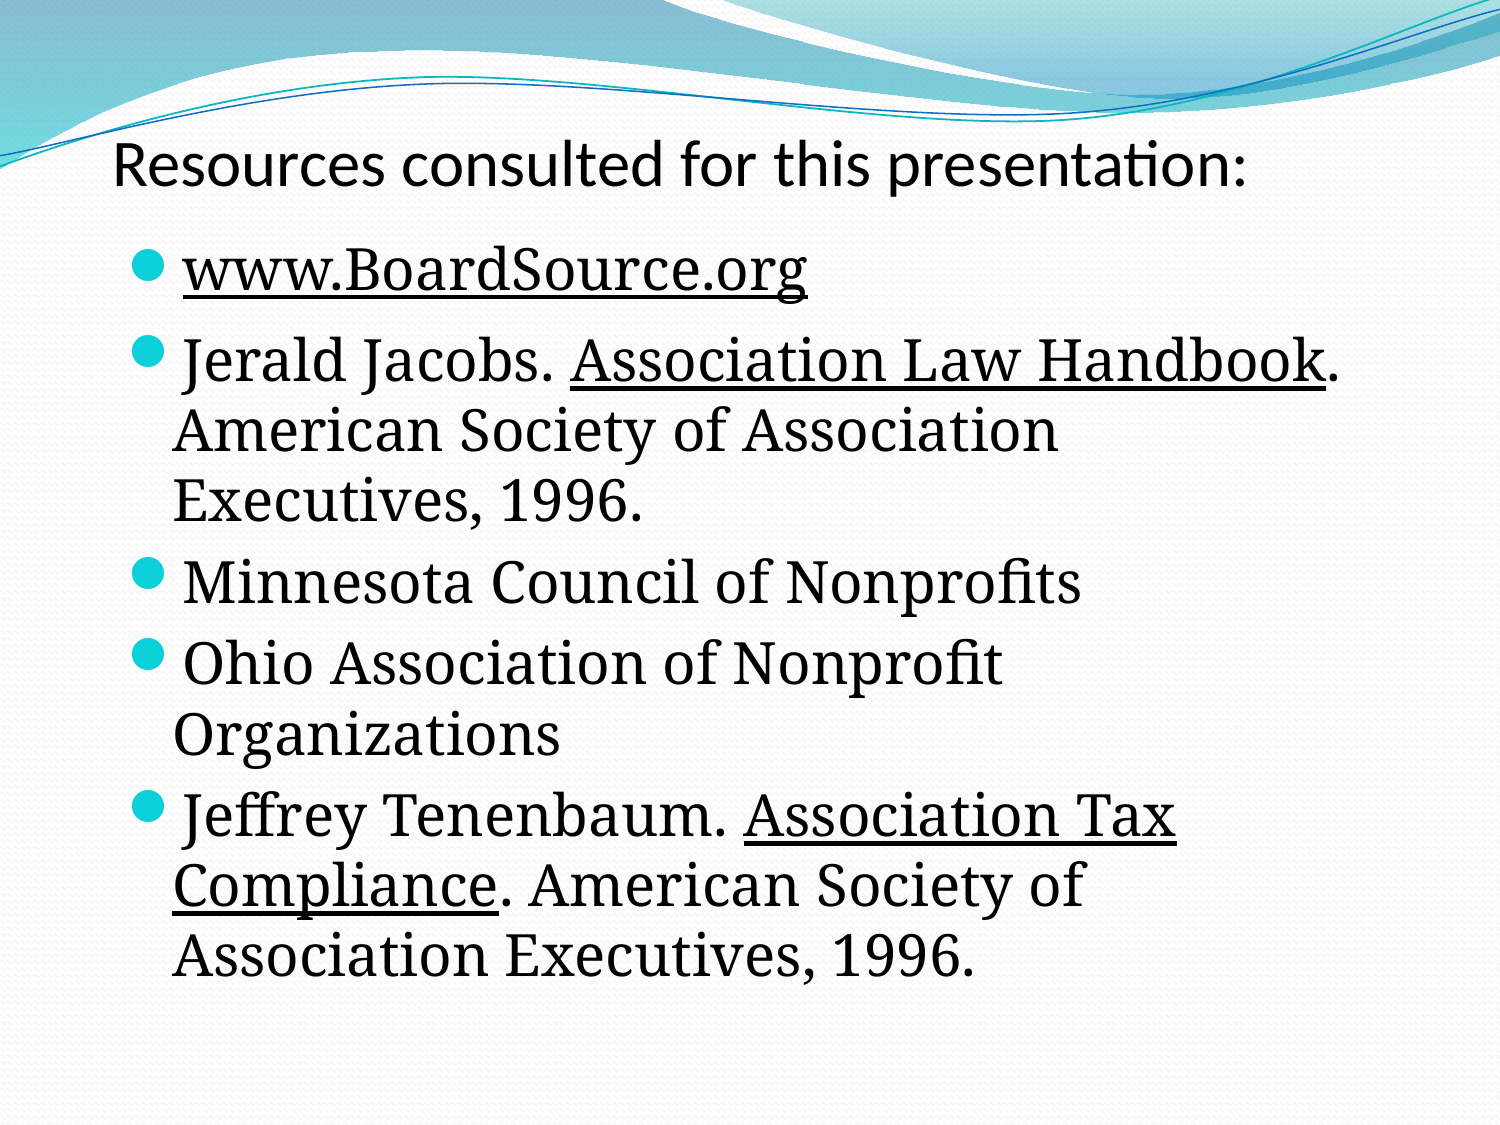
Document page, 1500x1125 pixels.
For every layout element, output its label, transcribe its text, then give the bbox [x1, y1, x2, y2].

list www.BoardSource.org Jerald Jacobs. Association Law Handbook. American Society of Association Executives, 1996. Minnesota Council of Nonprofits Ohio Association of Nonprofit Organizations Jeffrey Tenenbaum. Association Tax Compliance. American Society of Association Executives, 1996. [112, 224, 1388, 1000]
title Resources consulted for this presentation: [112, 50, 1388, 200]
